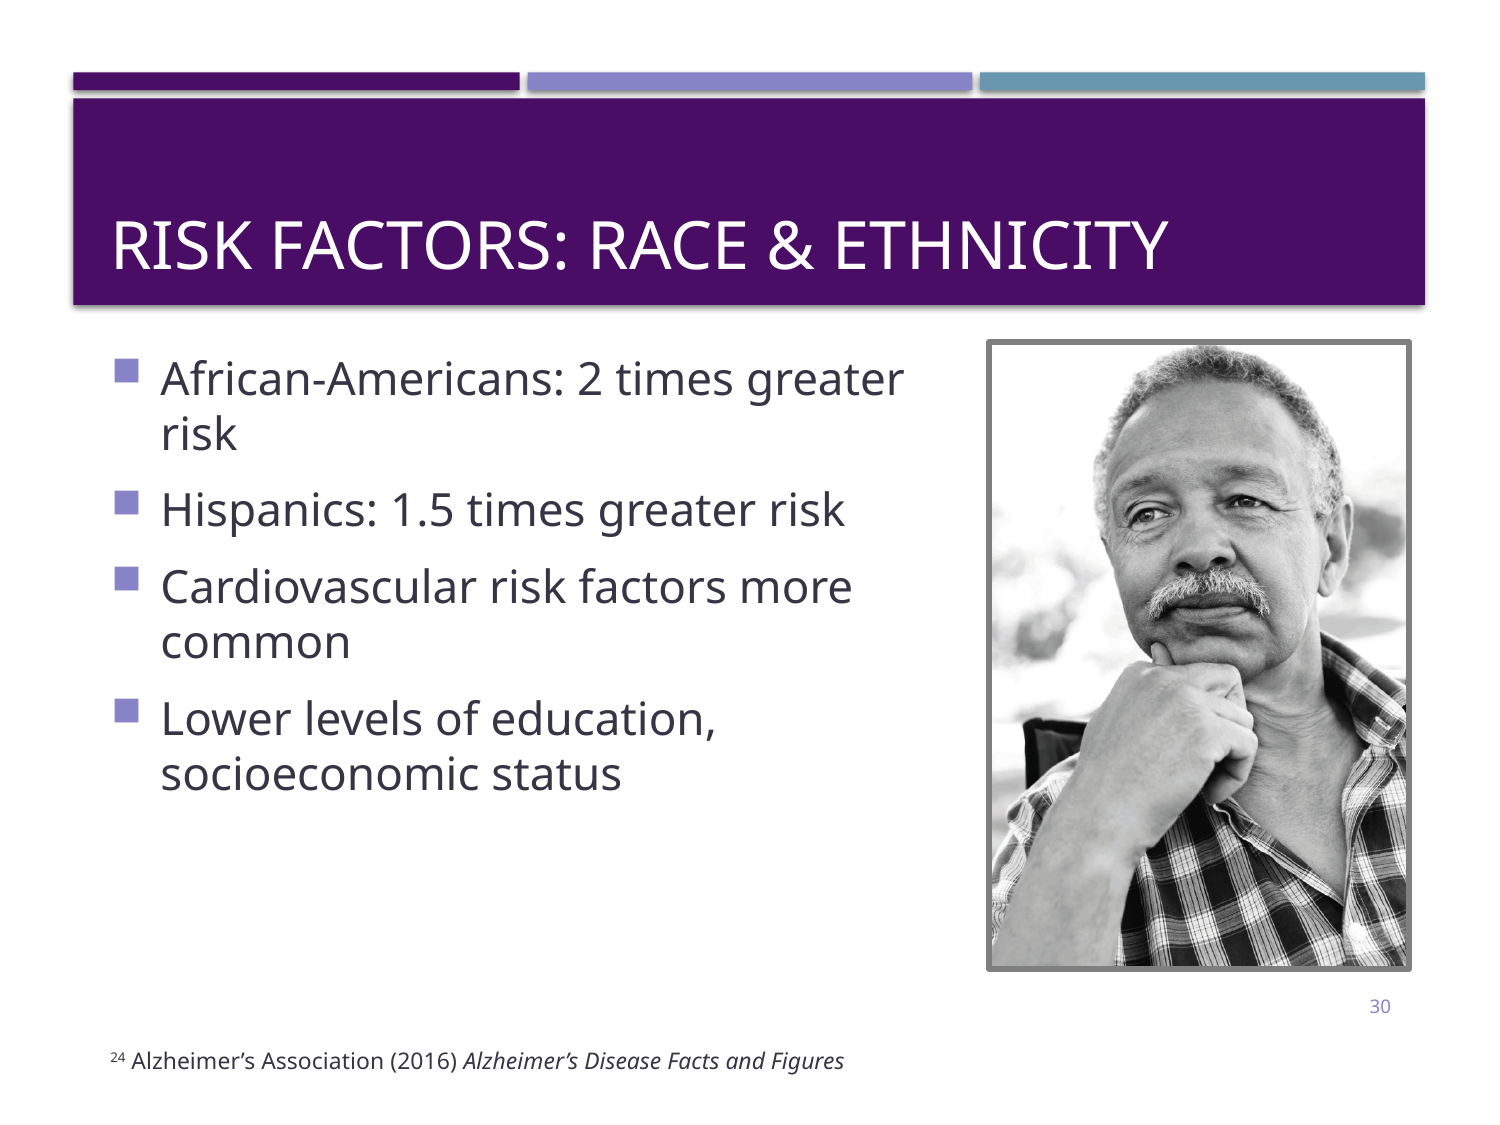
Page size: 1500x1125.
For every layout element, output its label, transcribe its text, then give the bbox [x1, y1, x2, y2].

list African-Americans: 2 times greater risk Hispanics: 1.5 times greater risk Cardiovascular risk factors more common Lower levels of education, socioeconomic status 24 Alzheimer’s Association (2016) Alzheimer’s Disease Facts and Figures [95, 374, 1010, 1125]
picture [991, 344, 1407, 967]
title Risk Factors: Race & Ethnicity [95, 112, 1406, 291]
slide_number 30 [1279, 977, 1406, 1037]
